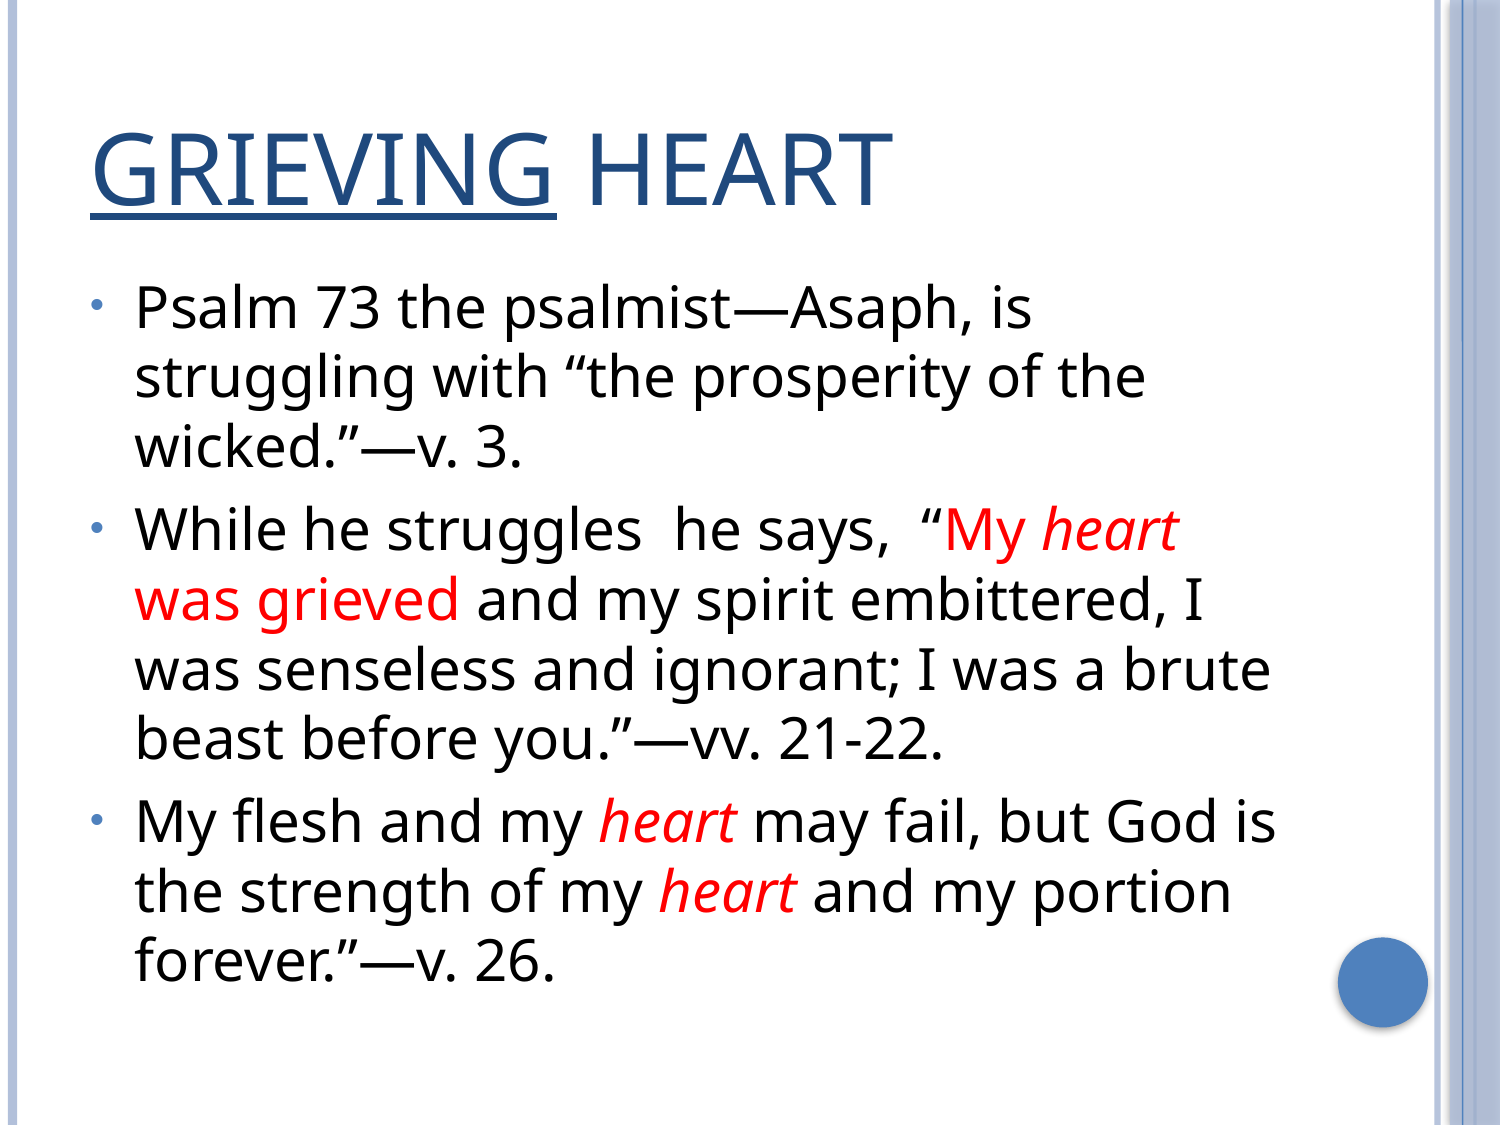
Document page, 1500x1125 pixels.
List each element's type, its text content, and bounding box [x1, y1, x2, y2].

list Psalm 73 the psalmist—Asaph, is struggling with “the prosperity of the wicked.”—v. 3. While he struggles he says, “My heart was grieved and my spirit embittered, I was senseless and ignorant; I was a brute beast before you.”—vv. 21-22. My flesh and my heart may fail, but God is the strength of my heart and my portion forever.”—v. 26. [75, 262, 1300, 1062]
title GRIEVING HEART [75, 45, 1300, 233]
